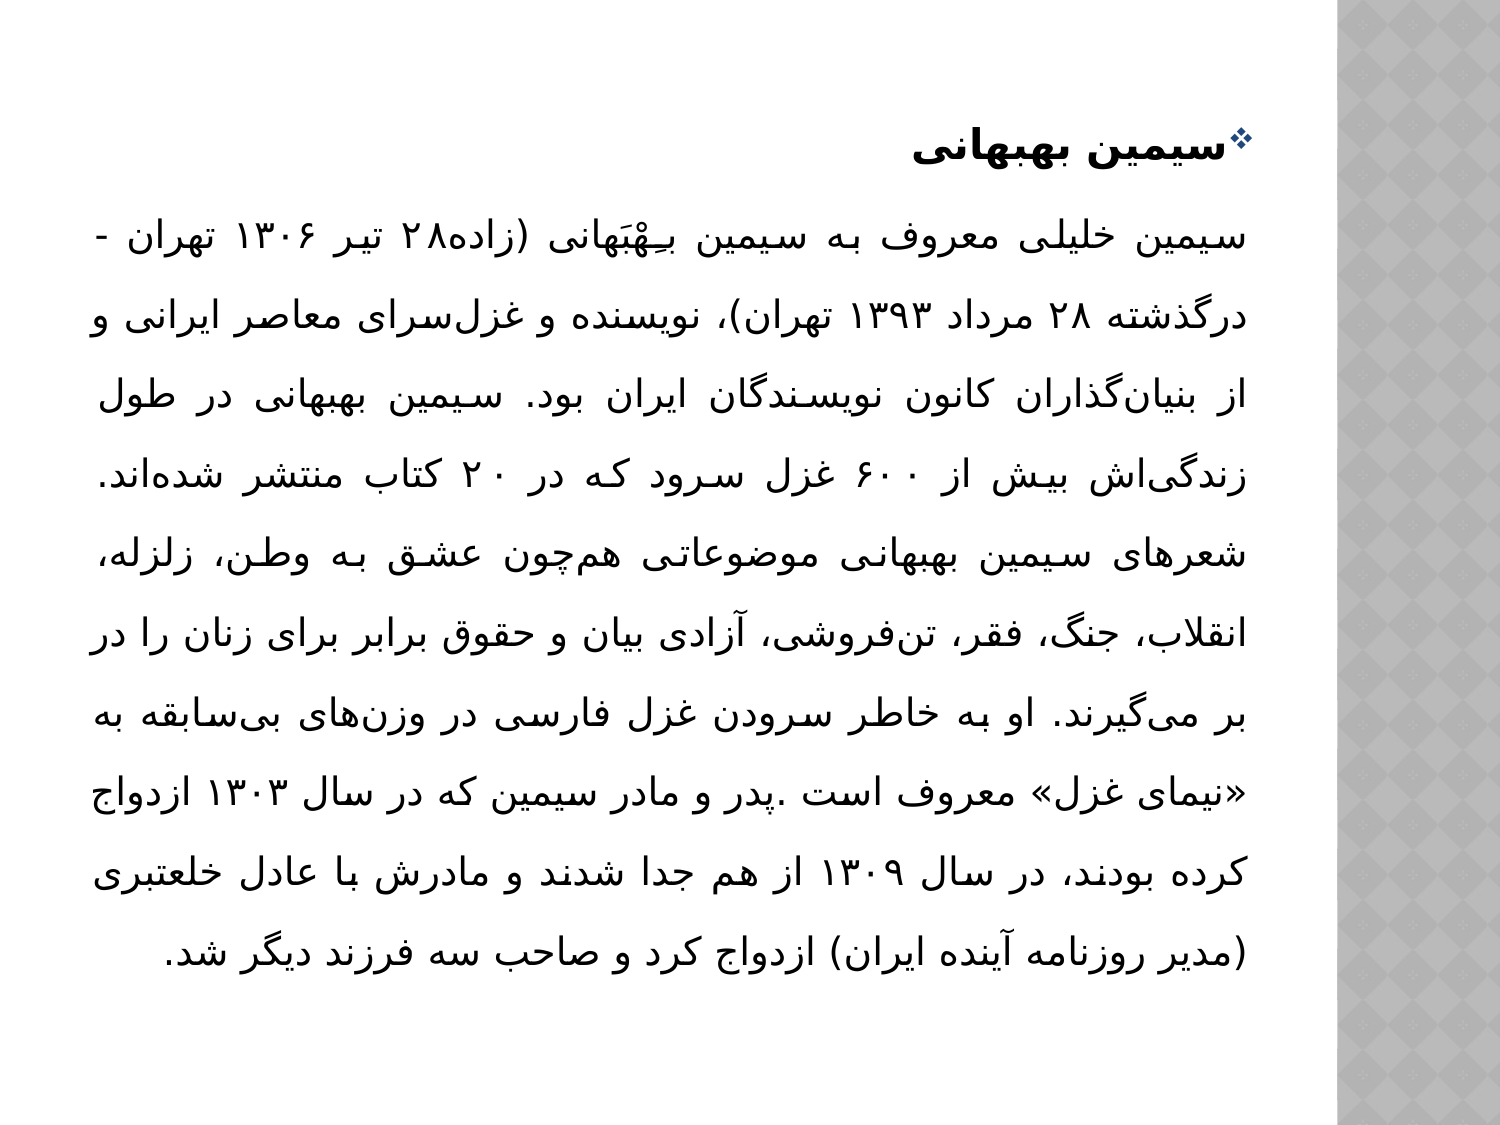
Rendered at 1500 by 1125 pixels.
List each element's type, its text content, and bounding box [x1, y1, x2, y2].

list سیمین بهبهانی سیمین خلیلی معروف به سیمین بـِهْبَهانی (زاده۲۸ تیر ۱۳۰۶ تهران - درگذشته ۲۸ مرداد ۱۳۹۳ تهران)، نویسنده و غزل‌سرای معاصر ایرانی و از بنیان‌گذاران کانون نویسندگان ایران بود. سیمین بهبهانی در طول زندگی‌اش بیش از ۶۰۰ غزل سرود که در ۲۰ کتاب منتشر شده‌اند. شعرهای سیمین بهبهانی موضوعاتی هم‌چون عشق به وطن، زلزله، انقلاب، جنگ، فقر، تن‌فروشی، آزادی بیان و حقوق برابر برای زنان را در بر می‌گیرند. او به خاطر سرودن غزل فارسی در وزن‌های بی‌سابقه به «نیمای غزل» معروف است .پدر و مادر سیمین که در سال ۱۳۰۳ ازدواج کرده بودند، در سال ۱۳۰۹ از هم جدا شدند و مادرش با عادل خلعتبری (مدیر روزنامه آینده ایران) ازدواج کرد و صاحب سه فرزند دیگر شد. [75, 75, 1263, 1059]
